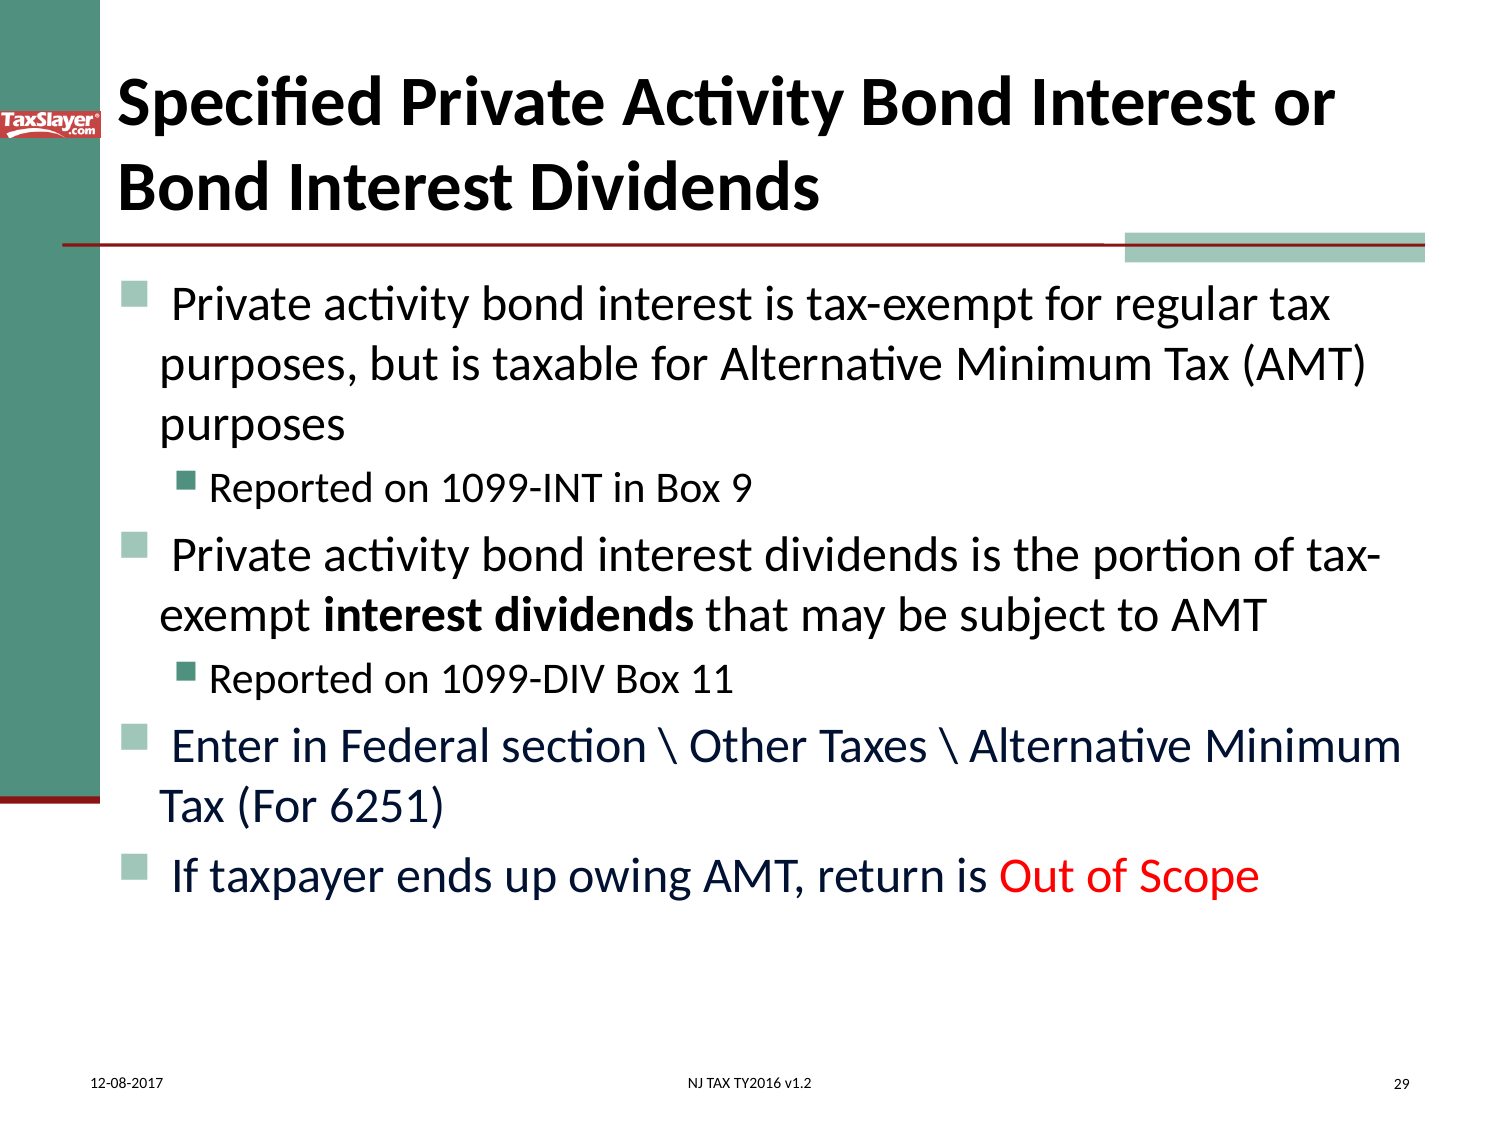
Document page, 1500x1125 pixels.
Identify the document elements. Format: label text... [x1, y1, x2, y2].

list Private activity bond interest is tax-exempt for regular tax purposes, but is taxable for Alternative Minimum Tax (AMT) purposes Reported on 1099-INT in Box 9 Private activity bond interest dividends is the portion of tax-exempt interest dividends that may be subject to AMT Reported on 1099-DIV Box 11 Enter in Federal section \ Other Taxes \ Alternative Minimum Tax (For 6251) If taxpayer ends up owing AMT, return is Out of Scope [102, 262, 1448, 1038]
footer NJ TAX TY2016 v1.2 [496, 1050, 1004, 1100]
title Specified Private Activity Bond Interest or Bond Interest Dividends [102, 45, 1425, 234]
picture [0, 110, 101, 139]
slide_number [74, 1049, 401, 1100]
slide_number 29 [1112, 1049, 1426, 1101]
